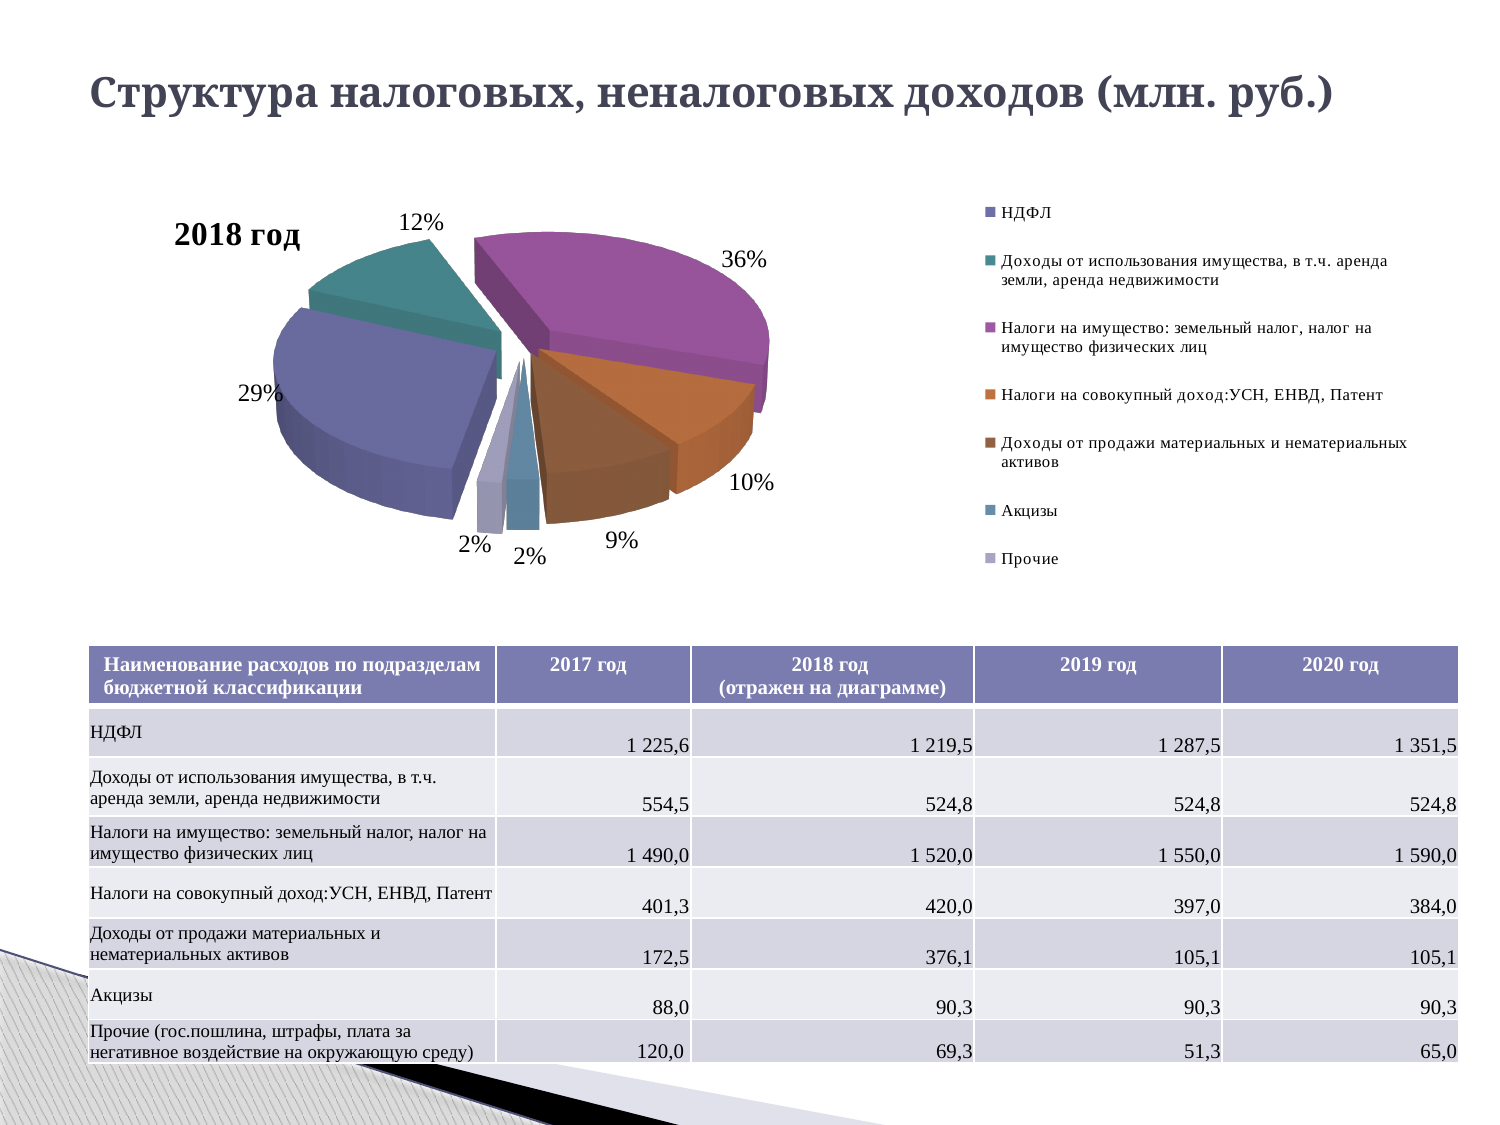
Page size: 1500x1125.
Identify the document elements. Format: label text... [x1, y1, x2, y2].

table_cell 420,0 [692, 868, 973, 917]
table_header 2018 год (отражен на диаграмме) [692, 646, 973, 703]
title Структура налоговых, неналоговых доходов (млн. руб.) [75, 45, 1425, 138]
table_cell 401,3 [497, 868, 690, 917]
table_cell 524,8 [975, 758, 1221, 815]
table_cell 554,5 [497, 758, 690, 815]
table_cell 88,0 [497, 970, 690, 1019]
table_cell 1 225,6 [497, 709, 690, 756]
table_cell 524,8 [1223, 758, 1458, 815]
table_cell Налоги на совокупный доход:УСН, ЕНВД, Патент [89, 868, 495, 917]
table_cell 1 520,0 [692, 817, 973, 866]
chart [76, 172, 1426, 599]
table_cell НДФЛ [89, 709, 495, 756]
table_header 2020 год [1223, 646, 1458, 703]
table_header Наименование расходов по подразделам бюджетной классификации [89, 646, 495, 703]
table_cell 1 351,5 [1223, 709, 1458, 756]
table_cell 65,0 [1223, 1020, 1458, 1062]
table_cell 69,3 [692, 1020, 973, 1062]
table_cell 1 490,0 [497, 817, 690, 866]
table_cell 524,8 [692, 758, 973, 815]
table_cell Доходы от продажи материальных и нематериальных активов [89, 919, 495, 968]
table_cell 120,0 [497, 1020, 690, 1062]
table_cell 1 590,0 [1223, 817, 1458, 866]
table_cell 376,1 [692, 919, 973, 968]
table_cell 1 219,5 [692, 709, 973, 756]
table_cell 384,0 [1223, 868, 1458, 917]
table_cell Доходы от использования имущества, в т.ч. аренда земли, аренда недвижимости [89, 758, 495, 815]
table_cell 1 550,0 [975, 817, 1221, 866]
table_cell 90,3 [975, 970, 1221, 1019]
table_header 2019 год [975, 646, 1221, 703]
table_cell 397,0 [975, 868, 1221, 917]
table_header 2017 год [497, 646, 690, 703]
table_cell 90,3 [1223, 970, 1458, 1019]
table_cell 105,1 [975, 919, 1221, 968]
table_cell 51,3 [975, 1020, 1221, 1062]
table_cell 1 287,5 [975, 709, 1221, 756]
table_cell 172,5 [497, 919, 690, 968]
table_cell 90,3 [692, 970, 973, 1019]
table_cell Акцизы [89, 970, 495, 1019]
table_cell 105,1 [1223, 919, 1458, 968]
table_cell Налоги на имущество: земельный налог, налог на имущество физических лиц [89, 817, 495, 866]
table_cell Прочие (гос.пошлина, штрафы, плата за негативное воздействие на окружающую среду) [89, 1020, 495, 1062]
